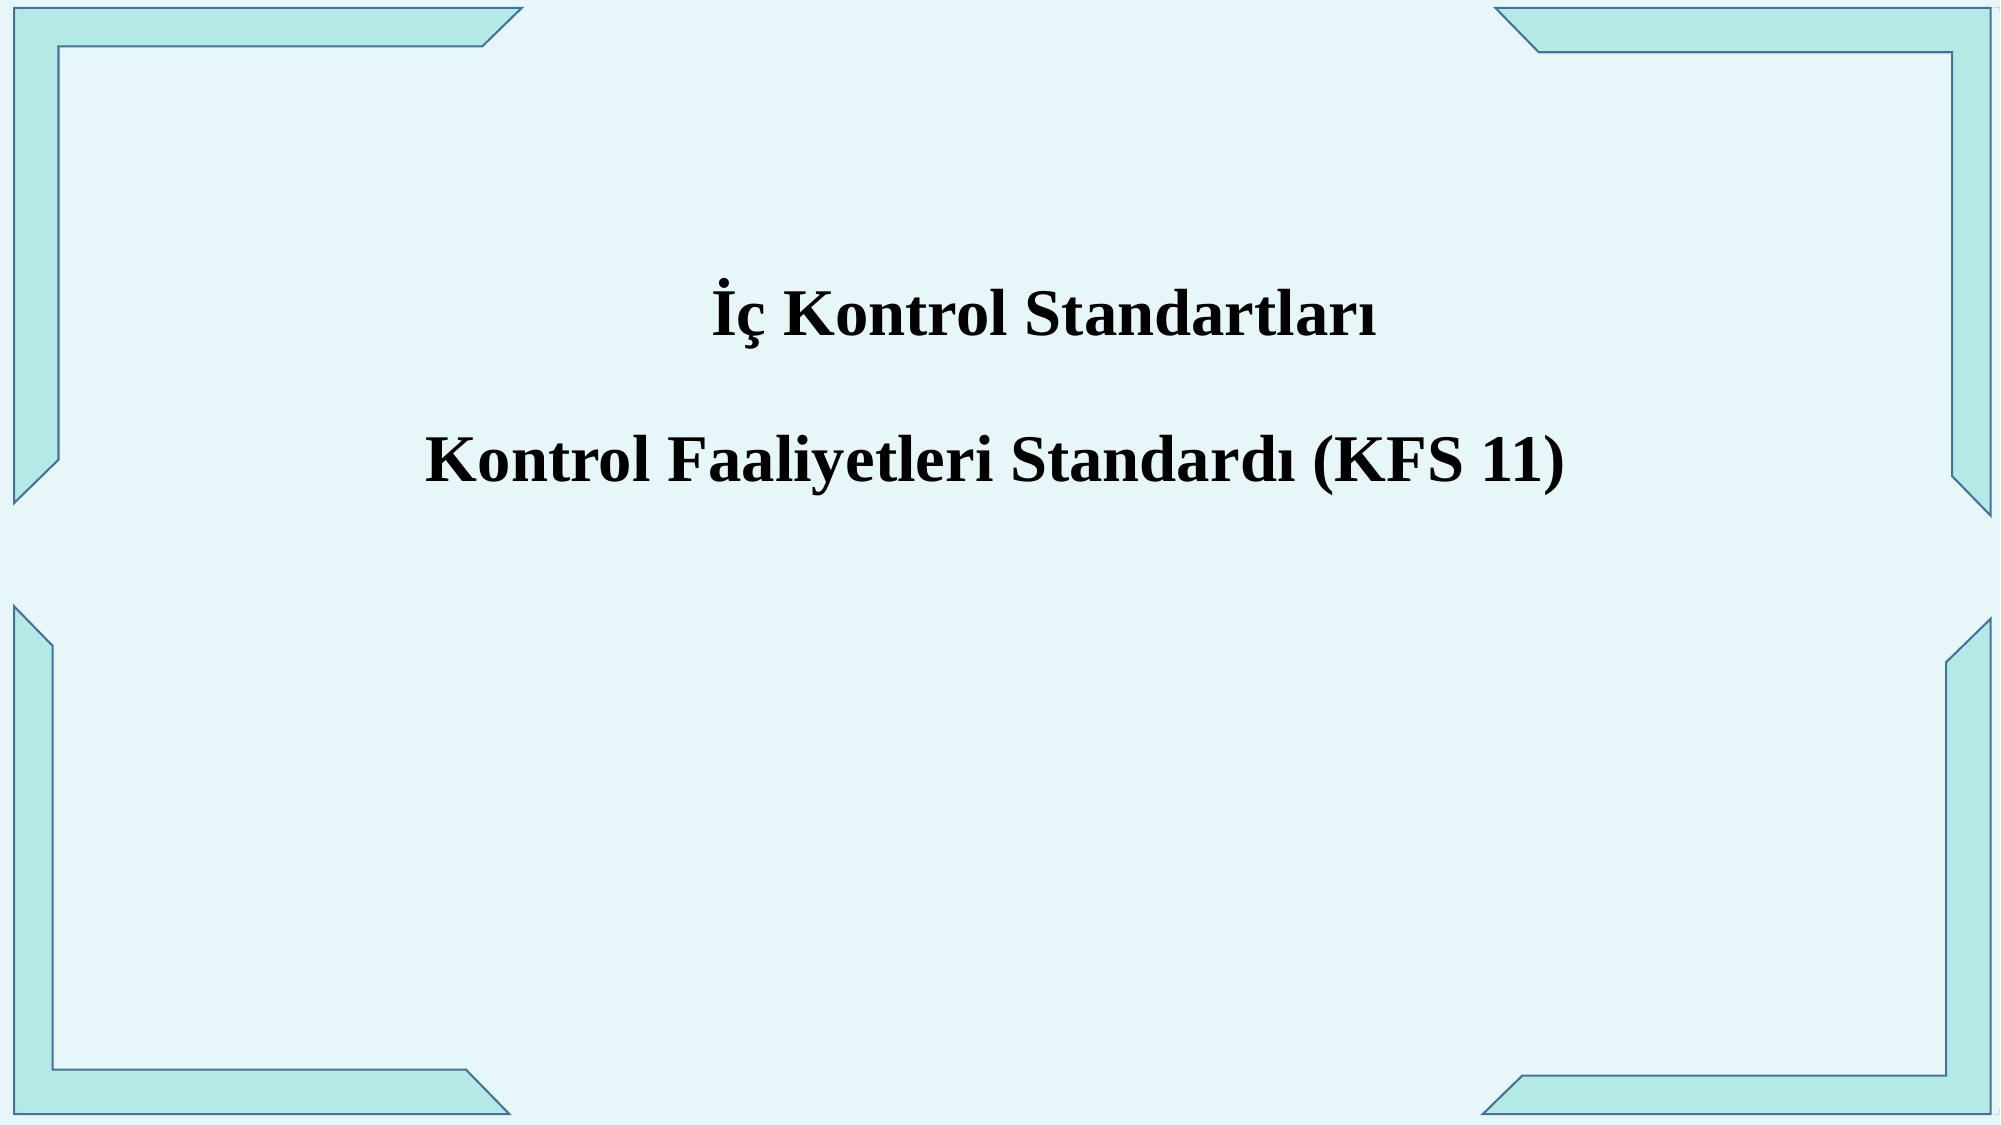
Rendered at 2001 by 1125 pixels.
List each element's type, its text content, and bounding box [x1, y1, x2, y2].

text_box Kontrol Faaliyetleri Standardı (KFS 11) [406, 407, 1588, 502]
text_box [1480, 616, 1992, 1116]
text_box İç Kontrol Standartları [675, 261, 1415, 357]
text_box [13, 6, 525, 506]
text_box [13, 603, 512, 1116]
text_box [1492, 6, 1992, 519]
